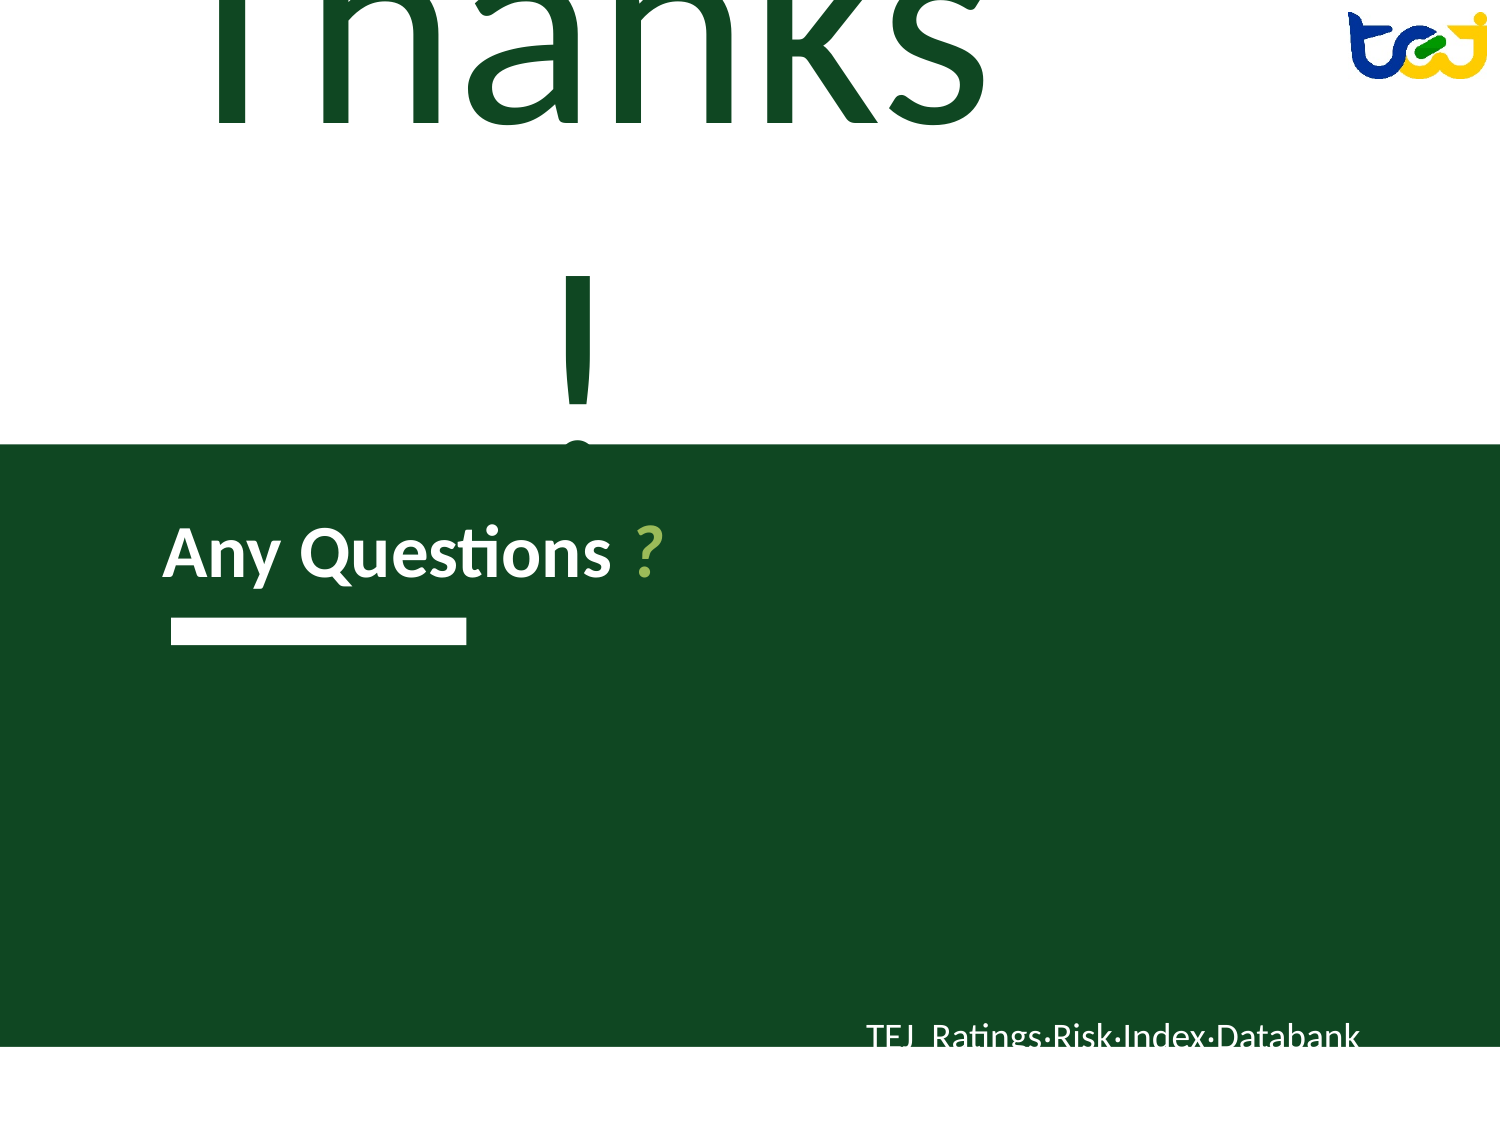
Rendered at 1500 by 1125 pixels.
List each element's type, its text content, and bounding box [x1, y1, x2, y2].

picture [1348, 12, 1487, 79]
subtitle Any Questions ? [147, 495, 857, 681]
title Thanks! [110, 267, 1046, 539]
